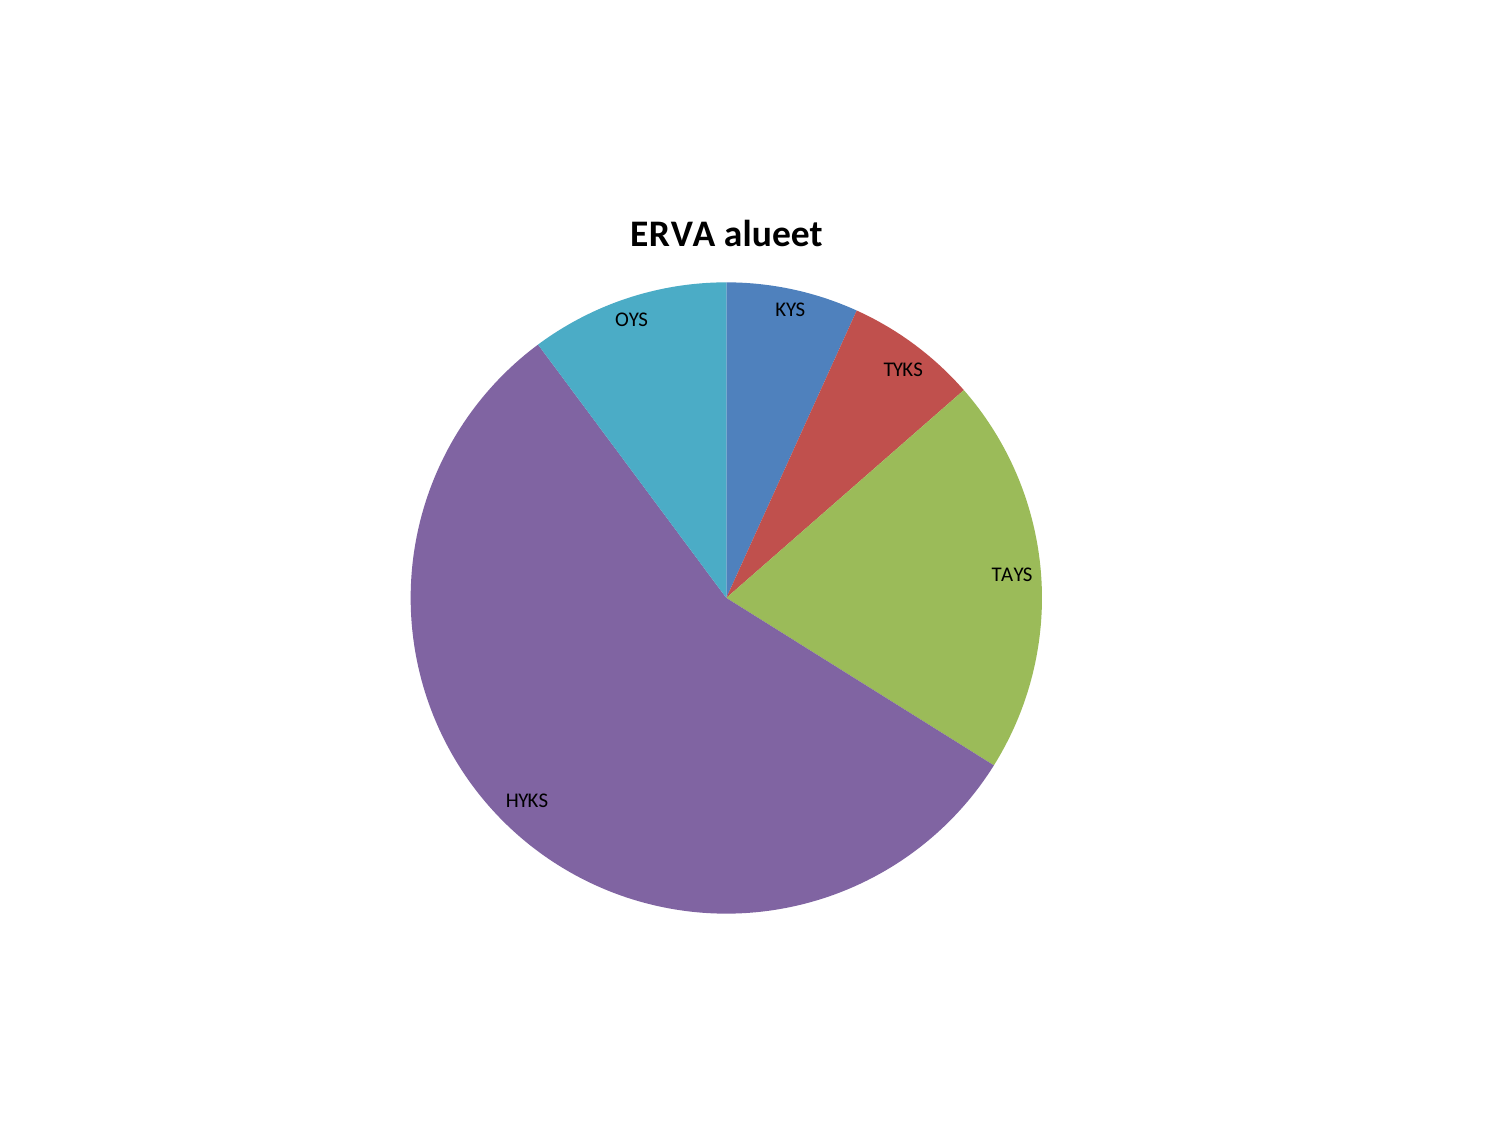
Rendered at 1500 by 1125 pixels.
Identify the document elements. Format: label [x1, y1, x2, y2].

chart [170, 184, 1282, 929]
